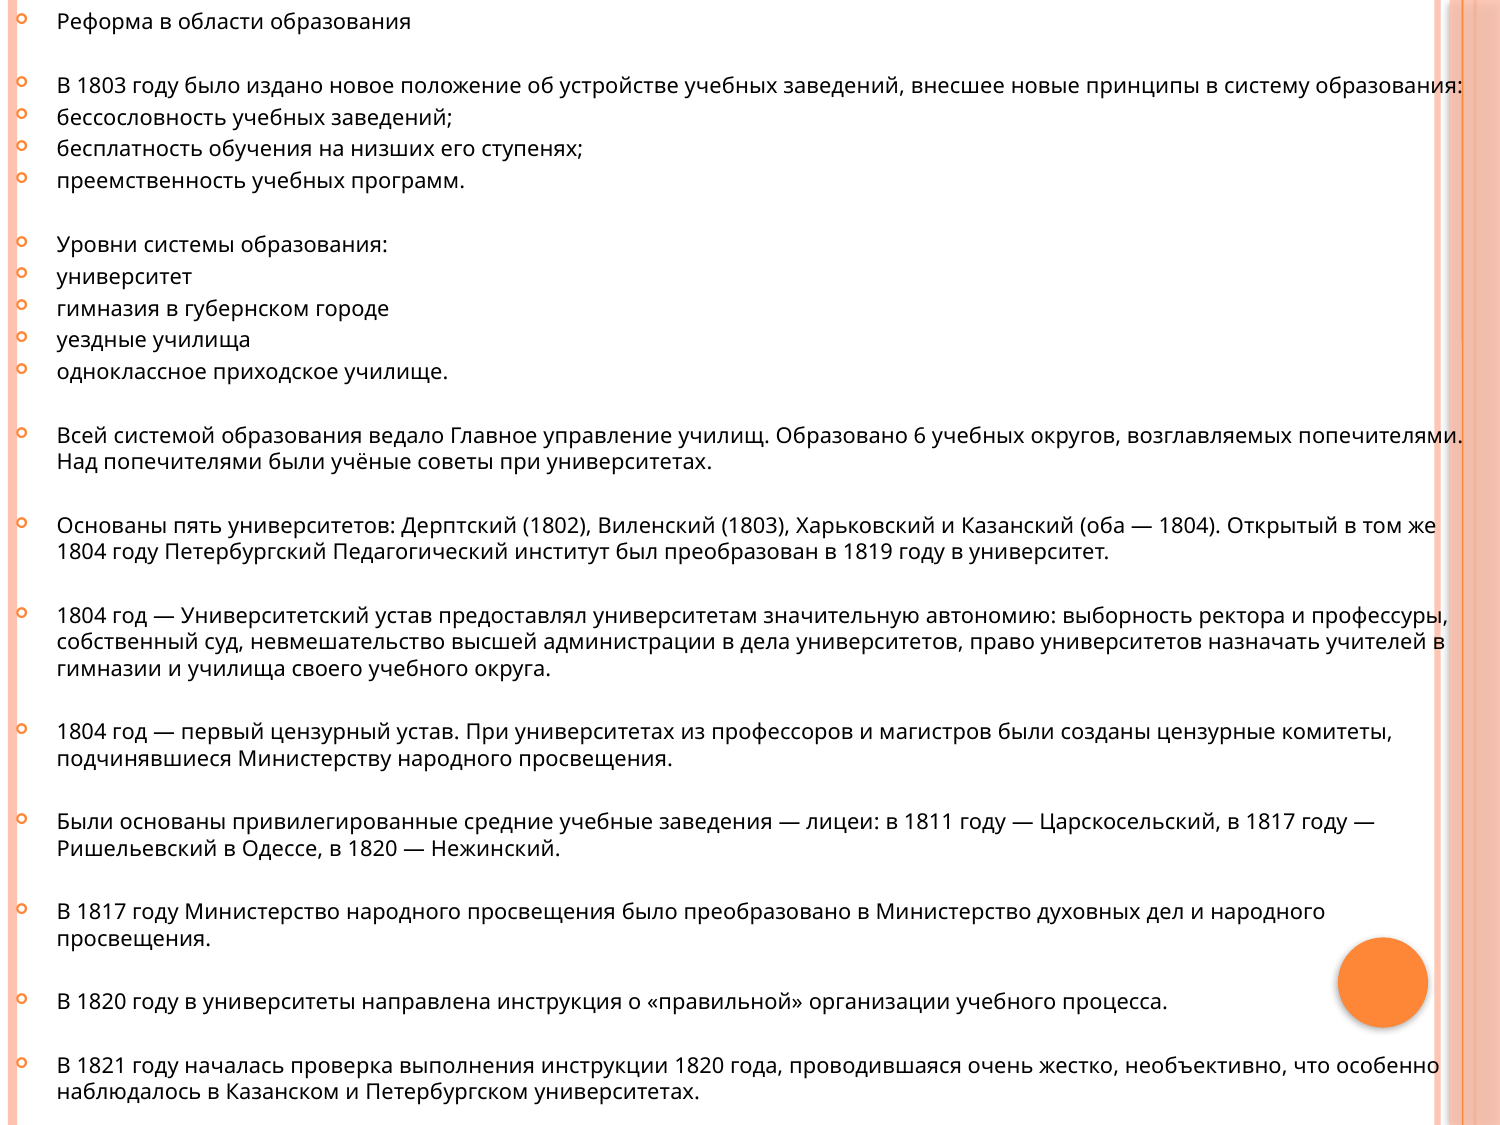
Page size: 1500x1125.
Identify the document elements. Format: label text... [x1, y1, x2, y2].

list Реформа в области образования В 1803 году было издано новое положение об устройстве учебных заведений, внесшее новые принципы в систему образования: бессословность учебных заведений; бесплатность обучения на низших его ступенях; преемственность учебных программ. Уровни системы образования: университет гимназия в губернском городе уездные училища одноклассное приходское училище. Всей системой образования ведало Главное управление училищ. Образовано 6 учебных округов, возглавляемых попечителями. Над попечителями были учёные советы при университетах. Основаны пять университетов: Дерптский (1802), Виленский (1803), Харьковский и Казанский (оба — 1804). Открытый в том же 1804 году Петербургский Педагогический институт был преобразован в 1819 году в университет. 1804 год — Университетский устав предоставлял университетам значительную автономию: выборность ректора и профессуры, собственный суд, невмешательство высшей администрации в дела университетов, право университетов назначать учителей в гимназии и училища своего учебного округа. 1804 год — первый цензурный устав. При университетах из профессоров и магистров были созданы цензурные комитеты, подчинявшиеся Министерству народного просвещения. Были основаны привилегированные средние учебные заведения — лицеи: в 1811 году — Царскосельский, в 1817 году — Ришельевский в Одессе, в 1820 — Нежинский. В 1817 году Министерство народного просвещения было преобразовано в Министерство духовных дел и народного просвещения. В 1820 году в университеты направлена инструкция о «правильной» организации учебного процесса. В 1821 году началась проверка выполнения инструкции 1820 года, проводившаяся очень жестко, необъективно, что особенно наблюдалось в Казанском и Петербургском университетах. [0, 0, 1500, 1125]
